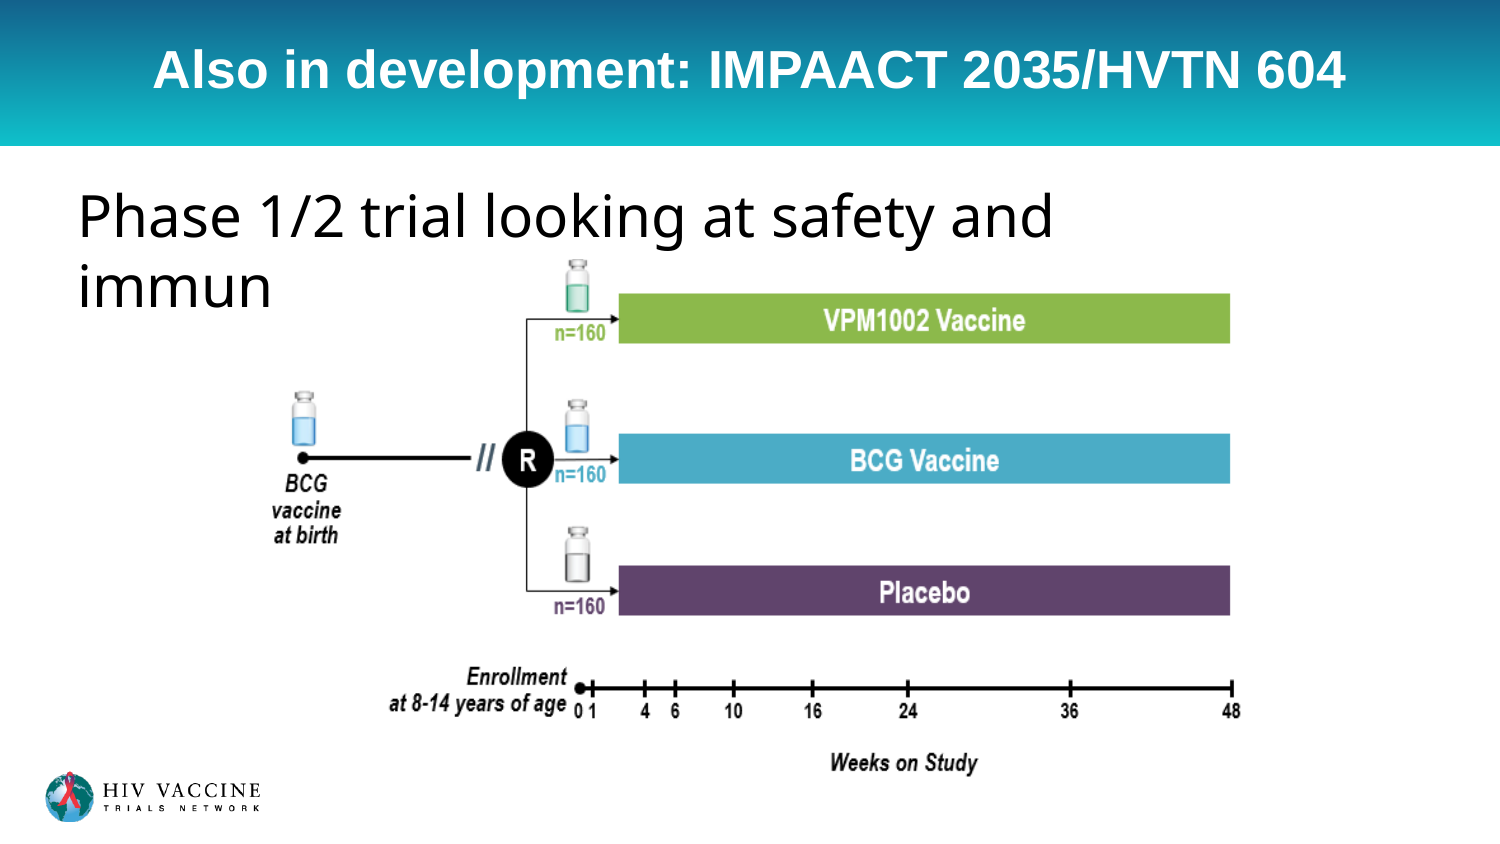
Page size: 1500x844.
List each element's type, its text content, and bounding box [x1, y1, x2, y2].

picture [272, 259, 1248, 785]
picture [45, 771, 260, 822]
title Also in development: IMPAACT 2035/HVTN 604 [12, 18, 1488, 125]
text_box Phase 1/2 trial looking at safety and immunogenicity [62, 171, 1438, 297]
